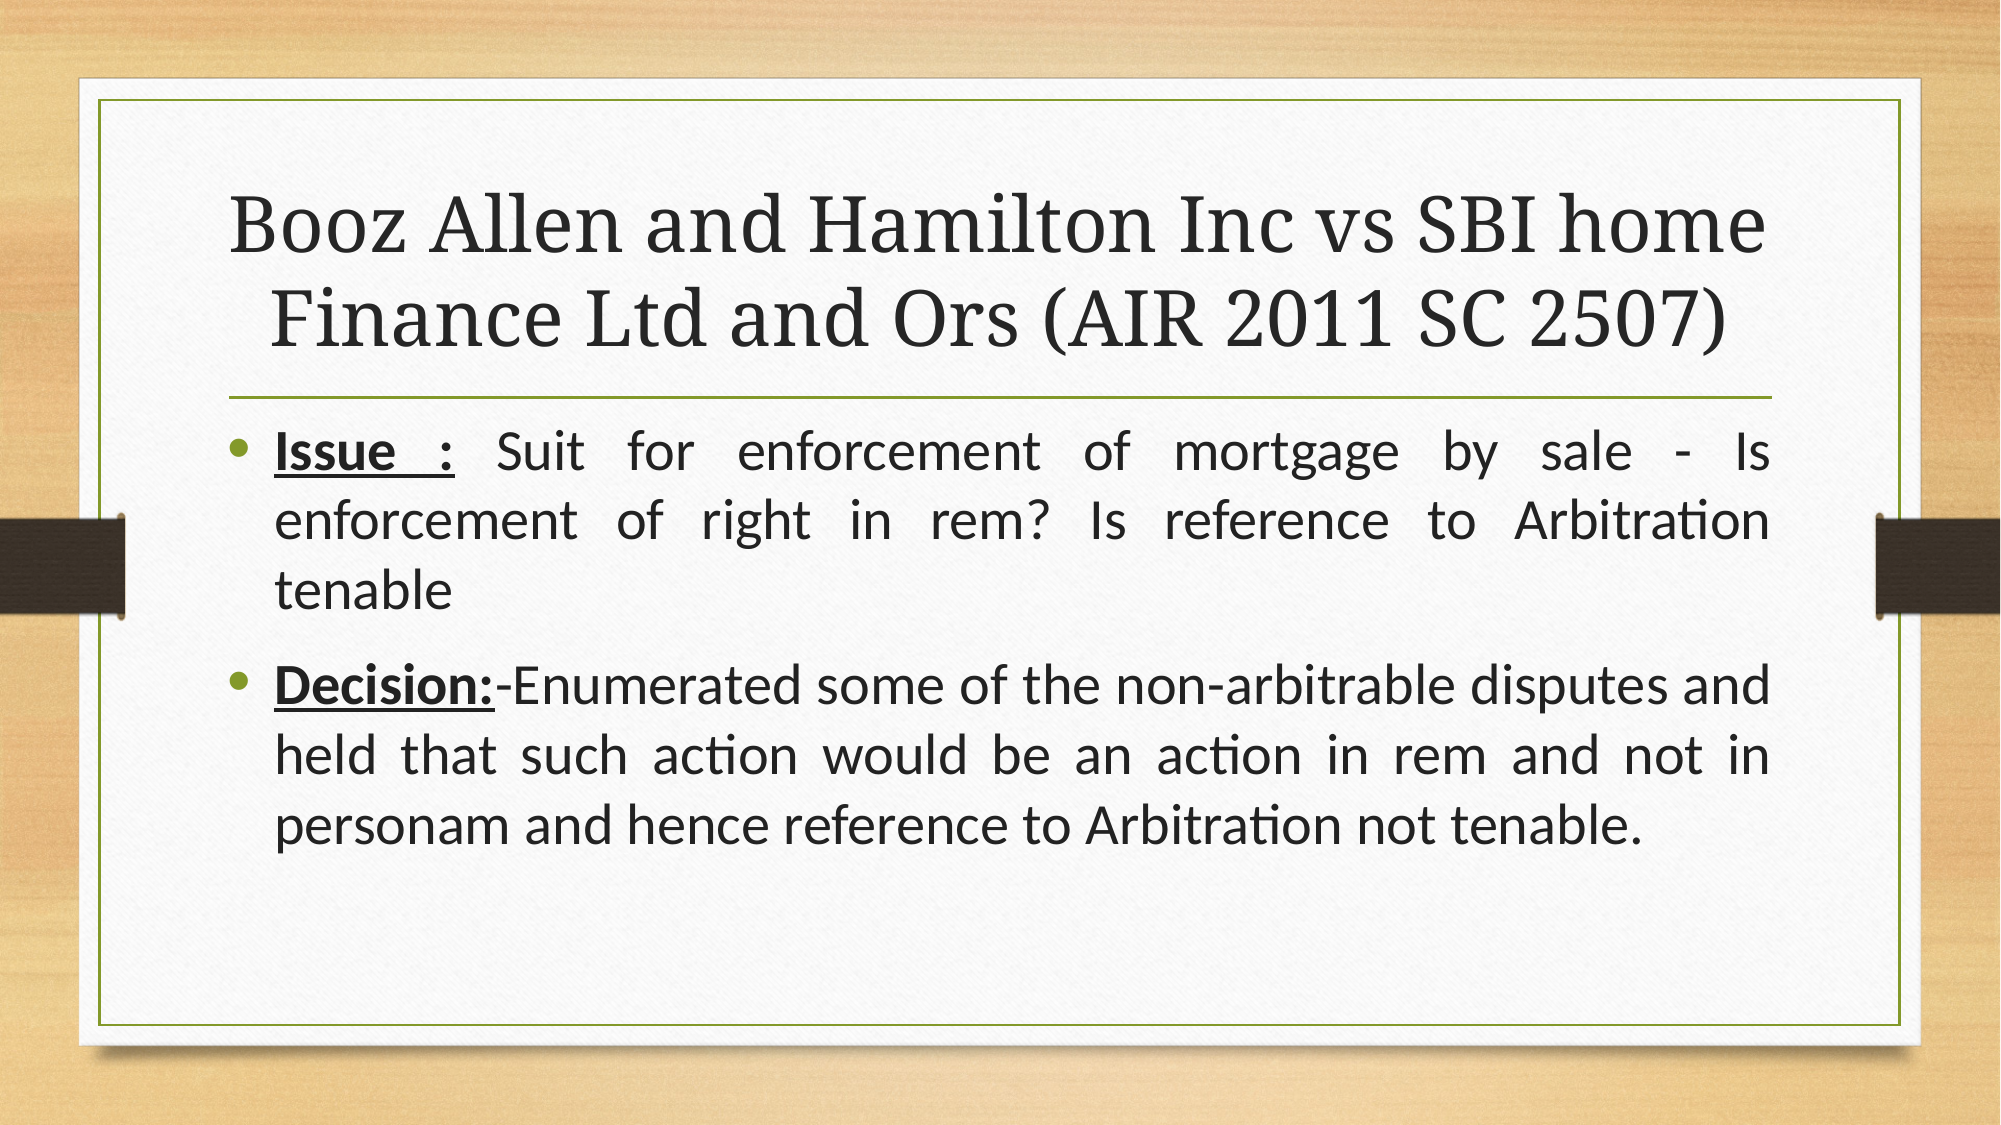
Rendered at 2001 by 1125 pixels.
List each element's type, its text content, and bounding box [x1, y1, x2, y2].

title Booz Allen and Hamilton Inc vs SBI home Finance Ltd and Ors (AIR 2011 SC 2507) [212, 161, 1788, 375]
picture [0, 0, 2001, 1125]
list Issue : Suit for enforcement of mortgage by sale - Is enforcement of right in rem? Is reference to Arbitration tenable Decision:-Enumerated some of the non-arbitrable disputes and held that such action would be an action in rem and not in personam and hence reference to Arbitration not tenable. [212, 404, 1788, 1046]
